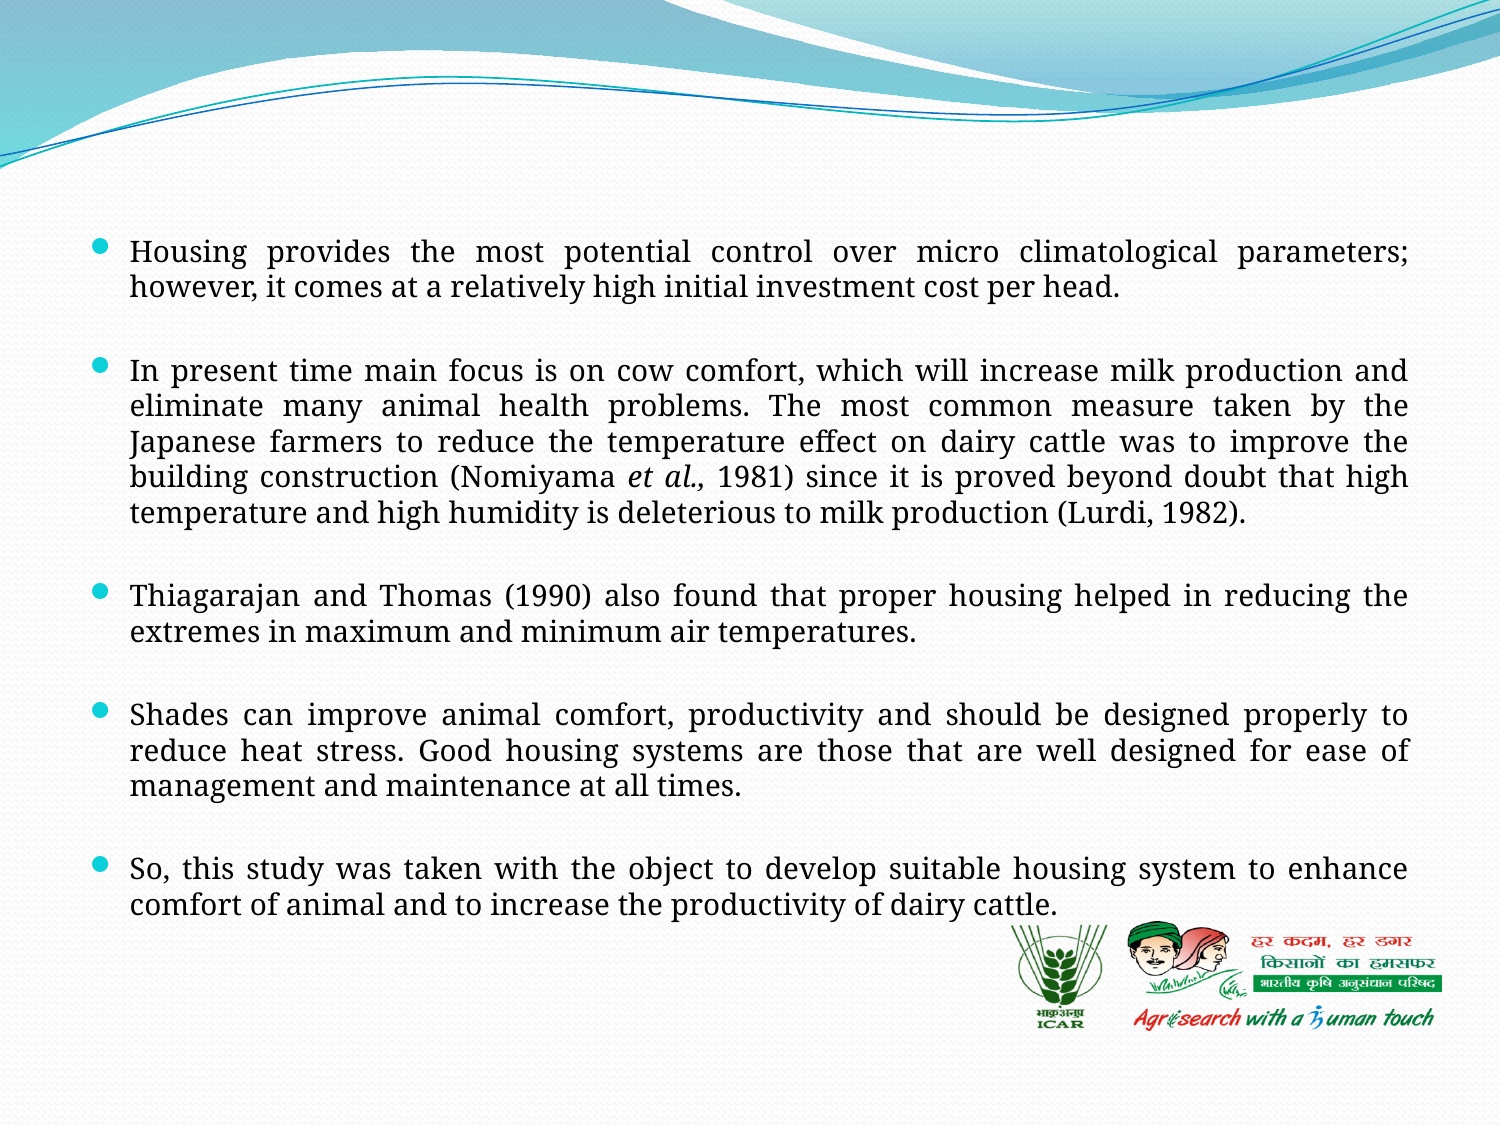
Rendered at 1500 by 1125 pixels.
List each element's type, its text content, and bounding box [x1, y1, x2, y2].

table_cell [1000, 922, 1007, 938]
picture [1007, 921, 1442, 1031]
list Housing provides the most potential control over micro climatological parameters; however, it comes at a relatively high initial investment cost per head. In present time main focus is on cow comfort, which will increase milk production and eliminate many animal health problems. The most common measure taken by the Japanese farmers to reduce the temperature effect on dairy cattle was to improve the building construction (Nomiyama et al., 1981) since it is proved beyond doubt that high temperature and high humidity is deleterious to milk production (Lurdi, 1982). Thiagarajan and Thomas (1990) also found that proper housing helped in reducing the extremes in maximum and minimum air temperatures. Shades can improve animal comfort, productivity and should be designed properly to reduce heat stress. Good housing systems are those that are well designed for ease of management and maintenance at all times. So, this study was taken with the object to develop suitable housing system to enhance comfort of animal and to increase the productivity of dairy cattle. [75, 224, 1425, 938]
